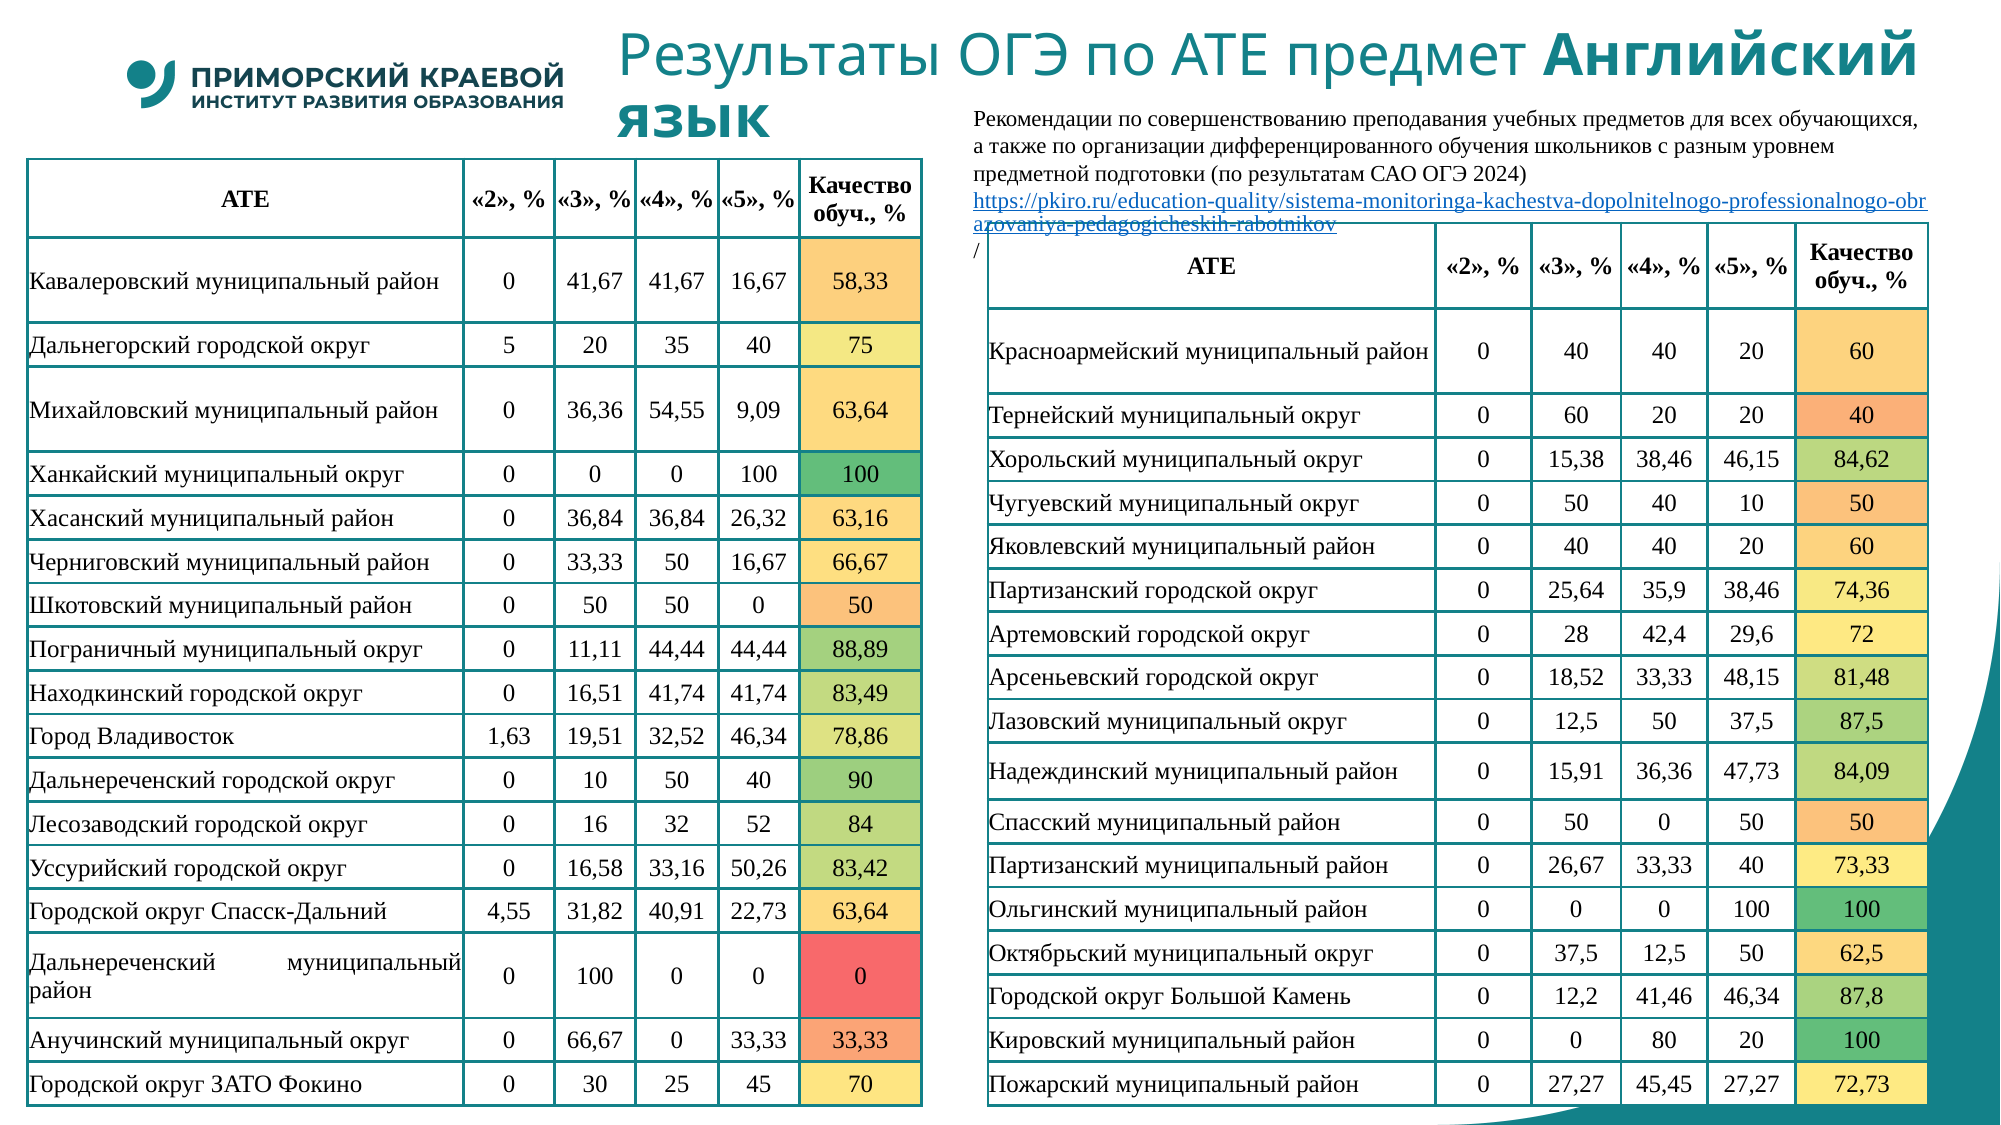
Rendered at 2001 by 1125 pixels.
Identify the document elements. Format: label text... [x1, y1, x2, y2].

table_cell 32,52 [637, 715, 717, 756]
table_cell 100 [720, 453, 798, 494]
table_cell 1,63 [465, 715, 553, 756]
table_cell 46,15 [1709, 439, 1794, 480]
text_box Рекомендации по совершенствованию преподавания учебных предметов для всех обучающихся, а также по организации дифференцированного обучения школьников с разным уровнем предметной подготовки (по результатам САО ОГЭ 2024) https://pkiro.ru/education-quality/sistema-monitoringa-kachestva-dopolnitelnogo-professionalnogo-obrazovaniya-pedagogicheskih-rabotnikov/ [958, 95, 1950, 248]
table_cell Дальнегорский городской округ [29, 324, 462, 365]
picture [0, 0, 2000, 1125]
table_cell 44,44 [637, 628, 717, 669]
table_cell 35 [637, 324, 717, 365]
table_cell 16,67 [720, 239, 798, 321]
table_cell 50 [556, 584, 634, 625]
table_cell 60 [1797, 310, 1927, 392]
table_cell 12,5 [1622, 932, 1706, 973]
table_cell 0 [801, 934, 920, 1017]
table_cell Кавалеровский муниципальный район [29, 239, 462, 321]
table_cell 37,5 [1709, 700, 1794, 741]
table_cell Арсеньевский городской округ [989, 657, 1434, 698]
table_cell Артемовский городской округ [989, 613, 1434, 654]
table_cell 0 [465, 672, 553, 713]
table_cell 40 [1533, 526, 1620, 567]
table_cell 72,73 [1797, 1063, 1927, 1104]
table_cell 38,46 [1622, 439, 1706, 480]
table_cell 20 [1622, 395, 1706, 436]
table_cell 0 [556, 453, 634, 494]
table_cell 63,64 [801, 890, 920, 931]
table_cell 41,67 [556, 239, 634, 321]
table_cell 0 [1437, 976, 1530, 1017]
table_cell 0 [465, 934, 553, 1017]
table_cell Яковлевский муниципальный район [989, 526, 1434, 567]
table_cell 20 [1709, 395, 1794, 436]
table_cell 40 [1622, 482, 1706, 523]
table_cell 0 [1437, 744, 1530, 798]
table_cell 20 [1709, 310, 1794, 392]
table_cell 36,84 [556, 497, 634, 538]
table_cell 15,38 [1533, 439, 1620, 480]
table_cell 41,74 [720, 672, 798, 713]
table_cell 18,52 [1533, 657, 1620, 698]
table_cell 11,11 [556, 628, 634, 669]
table_cell Дальнереченский городской округ [29, 759, 462, 800]
table_cell 60 [1533, 395, 1620, 436]
table_cell 75 [801, 324, 920, 365]
table_cell 88,89 [801, 628, 920, 669]
table_cell 0 [465, 1019, 553, 1060]
table_cell 0 [1437, 526, 1530, 567]
table_cell 10 [556, 759, 634, 800]
table_cell 12,2 [1533, 976, 1620, 1017]
table_cell 52 [720, 803, 798, 844]
table_cell 0 [465, 497, 553, 538]
table_cell 20 [1709, 1019, 1794, 1060]
table_header «2», % [465, 160, 553, 236]
table_cell Партизанский городской округ [989, 570, 1434, 610]
table_cell 40 [1622, 310, 1706, 392]
table_cell 38,46 [1709, 570, 1794, 610]
table_cell 72 [1797, 613, 1927, 654]
table_cell 41,46 [1622, 976, 1706, 1017]
table_header «4», % [637, 160, 717, 236]
table_cell 62,5 [1797, 932, 1927, 973]
table_cell 0 [1437, 613, 1530, 654]
table_cell 30 [556, 1063, 634, 1104]
table_cell 83,42 [801, 846, 920, 887]
table_cell 0 [465, 541, 553, 582]
table_cell 33,16 [637, 846, 717, 887]
table_cell Находкинский городской округ [29, 672, 462, 713]
table_cell 0 [1622, 888, 1706, 929]
table_cell 0 [1437, 570, 1530, 610]
table_cell Анучинский муниципальный округ [29, 1019, 462, 1060]
table_cell 80 [1622, 1019, 1706, 1060]
table_cell 46,34 [1709, 976, 1794, 1017]
table_cell 16,58 [556, 846, 634, 887]
table_cell 0 [1533, 1019, 1620, 1060]
table_cell 84,62 [1797, 439, 1927, 480]
table_cell Лесозаводский городской округ [29, 803, 462, 844]
table_cell Ольгинский муниципальный район [989, 888, 1434, 929]
table_cell 50 [637, 759, 717, 800]
table_cell Спасский муниципальный район [989, 801, 1434, 842]
table_cell Надеждинский муниципальный район [989, 744, 1434, 798]
table_cell Пограничный муниципальный округ [29, 628, 462, 669]
table_cell 0 [1437, 932, 1530, 973]
table_cell 4,55 [465, 890, 553, 931]
table_cell 0 [465, 628, 553, 669]
table_cell 36,36 [556, 368, 634, 450]
table_cell 50,26 [720, 846, 798, 887]
table_cell 90 [801, 759, 920, 800]
table_cell 27,27 [1709, 1063, 1794, 1104]
table_cell 40,91 [637, 890, 717, 931]
table_cell 66,67 [556, 1019, 634, 1060]
table_cell 48,15 [1709, 657, 1794, 698]
table_cell 63,16 [801, 497, 920, 538]
table_cell 41,74 [637, 672, 717, 713]
table_cell Хасанский муниципальный район [29, 497, 462, 538]
table_cell 50 [1622, 700, 1706, 741]
table_cell 45 [720, 1063, 798, 1104]
table_cell 0 [465, 846, 553, 887]
table_cell 12,5 [1533, 700, 1620, 741]
table_cell 0 [1437, 395, 1530, 436]
table_cell 36,36 [1622, 744, 1706, 798]
table_cell 40 [1797, 395, 1927, 436]
table_cell 16,67 [720, 541, 798, 582]
table_cell 0 [1437, 310, 1530, 392]
table_cell 47,73 [1709, 744, 1794, 798]
table_cell 100 [556, 934, 634, 1017]
table_header Качество обуч., % [1797, 248, 1927, 307]
table_cell 28 [1533, 613, 1620, 654]
table_cell 50 [1533, 801, 1620, 842]
table_cell Дальнереченский муниципальный район [29, 934, 462, 1017]
table_cell 0 [637, 1019, 717, 1060]
table_cell 46,34 [720, 715, 798, 756]
table_cell 0 [465, 759, 553, 800]
table_cell 83,49 [801, 672, 920, 713]
table_cell Лазовский муниципальный округ [989, 700, 1434, 741]
table_cell 35,9 [1622, 570, 1706, 610]
table_cell 0 [465, 239, 553, 321]
table_cell 25,64 [1533, 570, 1620, 610]
table_cell 0 [637, 934, 717, 1017]
table_cell 0 [1437, 657, 1530, 698]
table_cell 100 [1797, 1019, 1927, 1060]
table_cell 27,27 [1533, 1063, 1620, 1104]
table_header «2», % [1437, 248, 1530, 307]
table_header Качество обуч., % [801, 160, 920, 236]
table_cell 87,5 [1797, 700, 1927, 741]
table_cell 60 [1797, 526, 1927, 567]
table_cell 50 [1709, 932, 1794, 973]
table_cell 66,67 [801, 541, 920, 582]
table_cell Уссурийский городской округ [29, 846, 462, 887]
table_cell 32 [637, 803, 717, 844]
title Результаты ОГЭ по АТЕ предмет Английский язык [603, 17, 1950, 110]
table_cell 0 [1437, 439, 1530, 480]
table_cell 87,8 [1797, 976, 1927, 1017]
table_header АТЕ [989, 248, 1434, 307]
table_cell Ханкайский муниципальный округ [29, 453, 462, 494]
table_cell 0 [1437, 1063, 1530, 1104]
table_cell 0 [465, 453, 553, 494]
table_cell Городской округ Большой Камень [989, 976, 1434, 1017]
table_cell 50 [1533, 482, 1620, 523]
table_header «5», % [720, 160, 798, 236]
table_cell 0 [1533, 888, 1620, 929]
table_cell 33,33 [1622, 845, 1706, 886]
table_cell 29,6 [1709, 613, 1794, 654]
table_cell Октябрьский муниципальный округ [989, 932, 1434, 973]
table_cell Шкотовский муниципальный район [29, 584, 462, 625]
table_cell 20 [556, 324, 634, 365]
table_cell 5 [465, 324, 553, 365]
table_cell 45,45 [1622, 1063, 1706, 1104]
table_cell 33,33 [1622, 657, 1706, 698]
table_cell 0 [720, 584, 798, 625]
table_cell 37,5 [1533, 932, 1620, 973]
table_cell 0 [465, 368, 553, 450]
table_header «5», % [1709, 248, 1794, 307]
table_cell 0 [1622, 801, 1706, 842]
table_cell 73,33 [1797, 845, 1927, 886]
table_cell Пожарский муниципальный район [989, 1063, 1434, 1104]
table_header «3», % [1533, 248, 1620, 307]
table_cell Город Владивосток [29, 715, 462, 756]
table_cell 0 [1437, 1019, 1530, 1060]
table_cell 22,73 [720, 890, 798, 931]
table_cell 78,86 [801, 715, 920, 756]
table_cell 50 [637, 541, 717, 582]
table_cell 26,67 [1533, 845, 1620, 886]
table_cell 0 [1437, 700, 1530, 741]
table_cell 10 [1709, 482, 1794, 523]
table_cell 100 [1797, 888, 1927, 929]
table_cell Черниговский муниципальный район [29, 541, 462, 582]
table_cell 0 [720, 934, 798, 1017]
table_cell 63,64 [801, 368, 920, 450]
table_cell Хорольский муниципальный округ [989, 439, 1434, 480]
table_cell Партизанский муниципальный район [989, 845, 1434, 886]
table_cell 40 [1533, 310, 1620, 392]
table_cell Тернейский муниципальный округ [989, 395, 1434, 436]
table_cell 20 [1709, 526, 1794, 567]
table_cell 70 [801, 1063, 920, 1104]
table_cell Михайловский муниципальный район [29, 368, 462, 450]
table_cell 36,84 [637, 497, 717, 538]
table_cell 0 [1437, 888, 1530, 929]
table_cell 16,51 [556, 672, 634, 713]
table_cell 54,55 [637, 368, 717, 450]
table_cell 40 [1622, 526, 1706, 567]
table_cell Красноармейский муниципальный район [989, 310, 1434, 392]
table_cell Кировский муниципальный район [989, 1019, 1434, 1060]
table_cell 50 [1709, 801, 1794, 842]
table_cell 0 [637, 453, 717, 494]
table_cell 81,48 [1797, 657, 1927, 698]
table_cell 40 [1709, 845, 1794, 886]
table_cell 33,33 [556, 541, 634, 582]
table_cell 50 [801, 584, 920, 625]
table_cell 74,36 [1797, 570, 1927, 610]
table_cell 40 [720, 324, 798, 365]
table_cell 40 [720, 759, 798, 800]
table_cell 19,51 [556, 715, 634, 756]
table_cell 58,33 [801, 239, 920, 321]
table_cell 84,09 [1797, 744, 1927, 798]
table_cell 0 [1437, 482, 1530, 523]
table_cell Городской округ Спасск-Дальний [29, 890, 462, 931]
table_cell 31,82 [556, 890, 634, 931]
table_cell Чугуевский муниципальный округ [989, 482, 1434, 523]
table_cell 100 [801, 453, 920, 494]
table_cell 0 [1437, 801, 1530, 842]
table_cell 42,4 [1622, 613, 1706, 654]
table_header «3», % [556, 160, 634, 236]
table_cell 0 [465, 1063, 553, 1104]
table_cell 0 [465, 803, 553, 844]
table_cell 15,91 [1533, 744, 1620, 798]
table_cell 41,67 [637, 239, 717, 321]
table_cell 100 [1709, 888, 1794, 929]
table_cell 16 [556, 803, 634, 844]
table_cell 0 [1437, 845, 1530, 886]
table_cell 33,33 [720, 1019, 798, 1060]
table_cell 50 [1797, 801, 1927, 842]
table_cell 84 [801, 803, 920, 844]
table_cell 0 [465, 584, 553, 625]
table_cell 9,09 [720, 368, 798, 450]
table_cell 50 [637, 584, 717, 625]
table_header АТЕ [29, 160, 462, 236]
table_cell 26,32 [720, 497, 798, 538]
table_cell 44,44 [720, 628, 798, 669]
table_cell 33,33 [801, 1019, 920, 1060]
table_cell 25 [637, 1063, 717, 1104]
table_header «4», % [1622, 248, 1706, 307]
table_cell Городской округ ЗАТО Фокино [29, 1063, 462, 1104]
table_cell 50 [1797, 482, 1927, 523]
